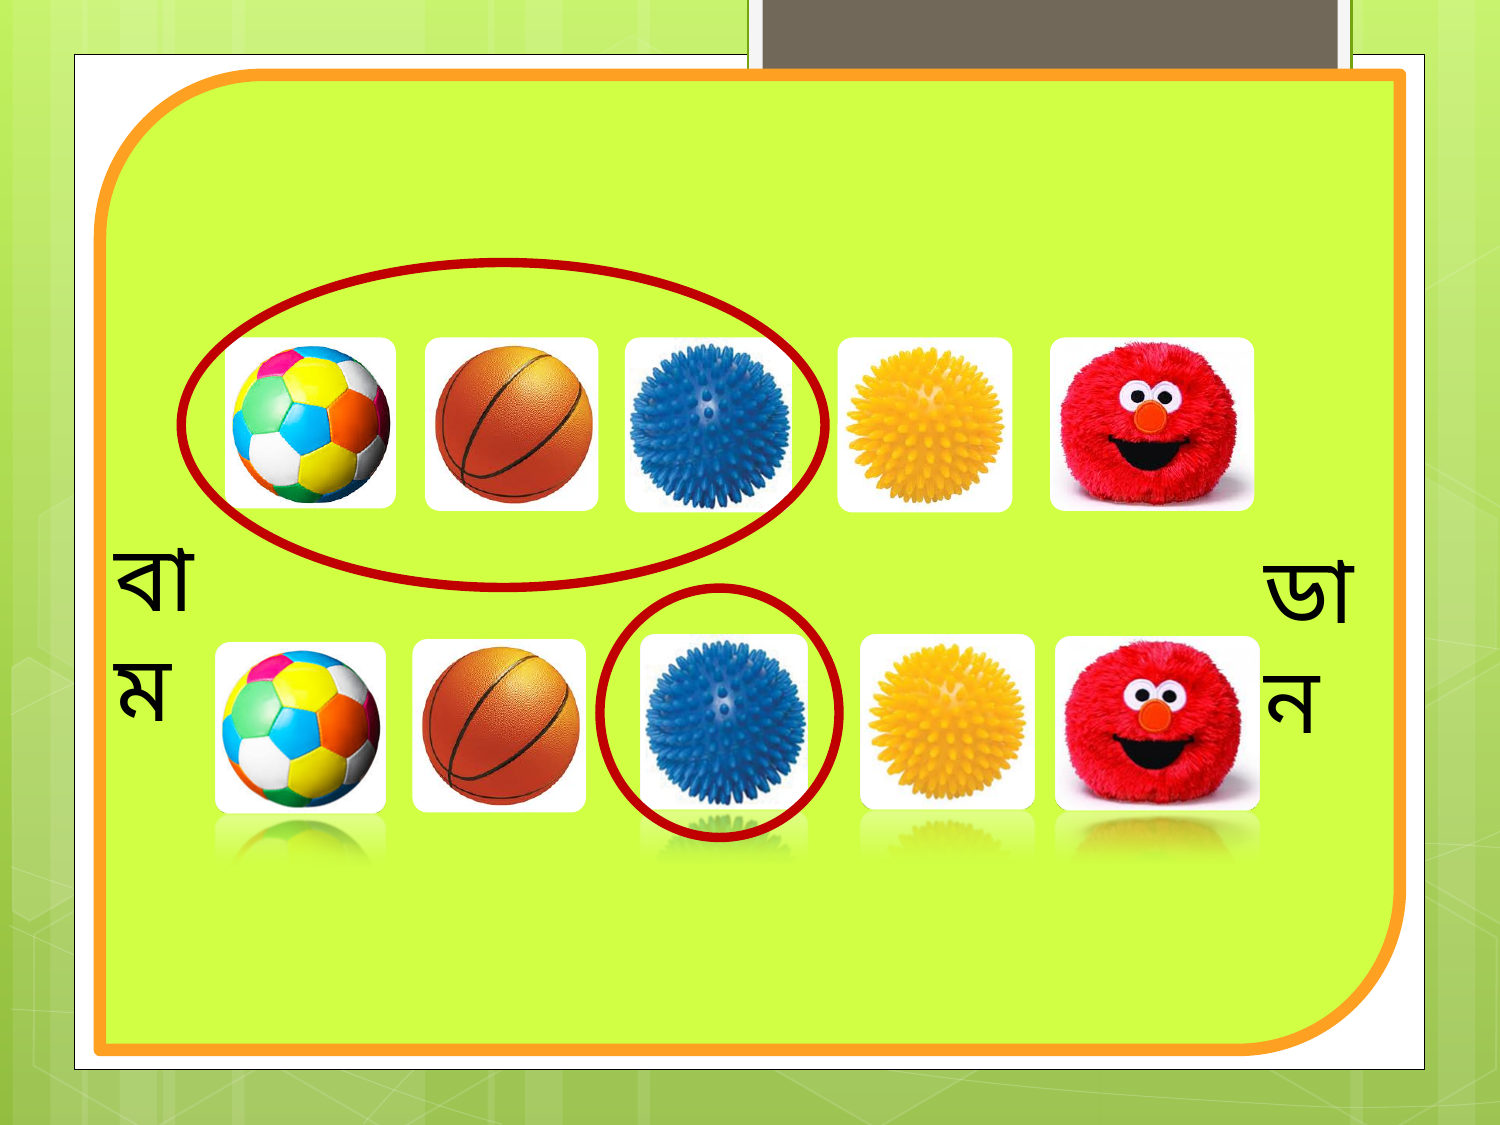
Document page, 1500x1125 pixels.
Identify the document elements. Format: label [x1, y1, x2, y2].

text_box [99, 74, 1401, 1051]
